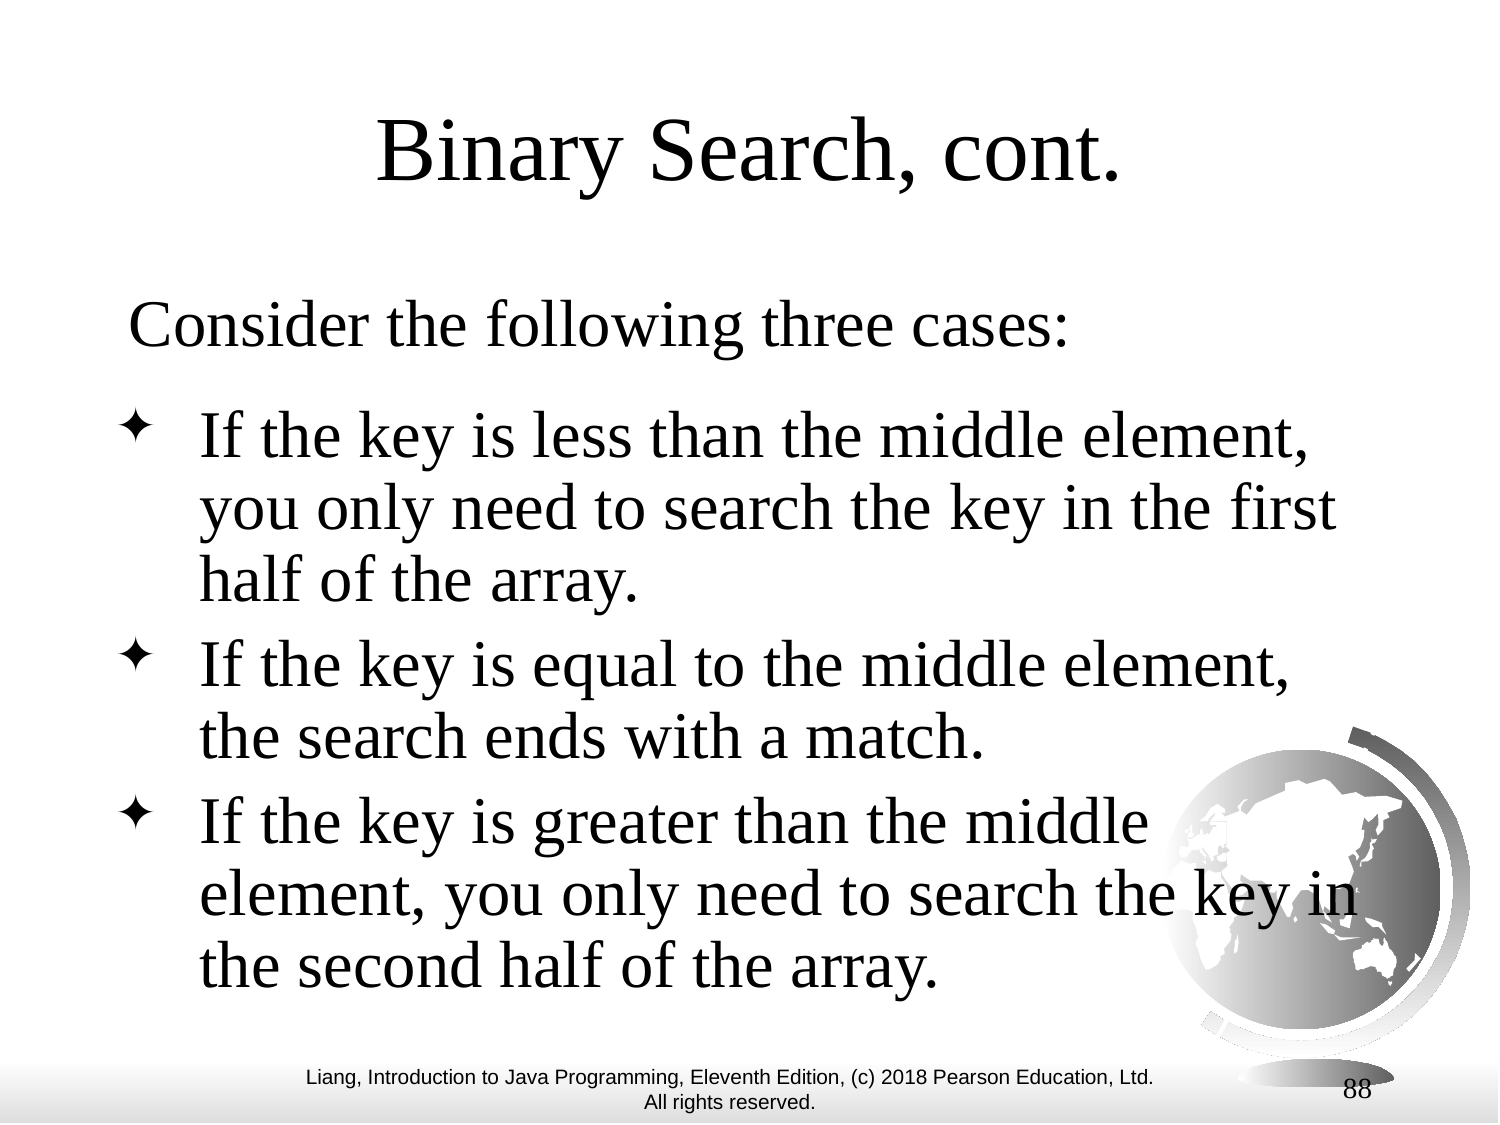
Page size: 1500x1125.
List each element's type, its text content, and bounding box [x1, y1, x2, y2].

slide_number 88 [1074, 1051, 1388, 1125]
list If the key is less than the middle element, you only need to search the key in the first half of the array. If the key is equal to the middle element, the search ends with a match. If the key is greater than the middle element, you only need to search the key in the second half of the array. [99, 392, 1400, 1051]
text_box Consider the following three cases: [113, 272, 1299, 386]
title Binary Search, cont. [112, 75, 1388, 213]
